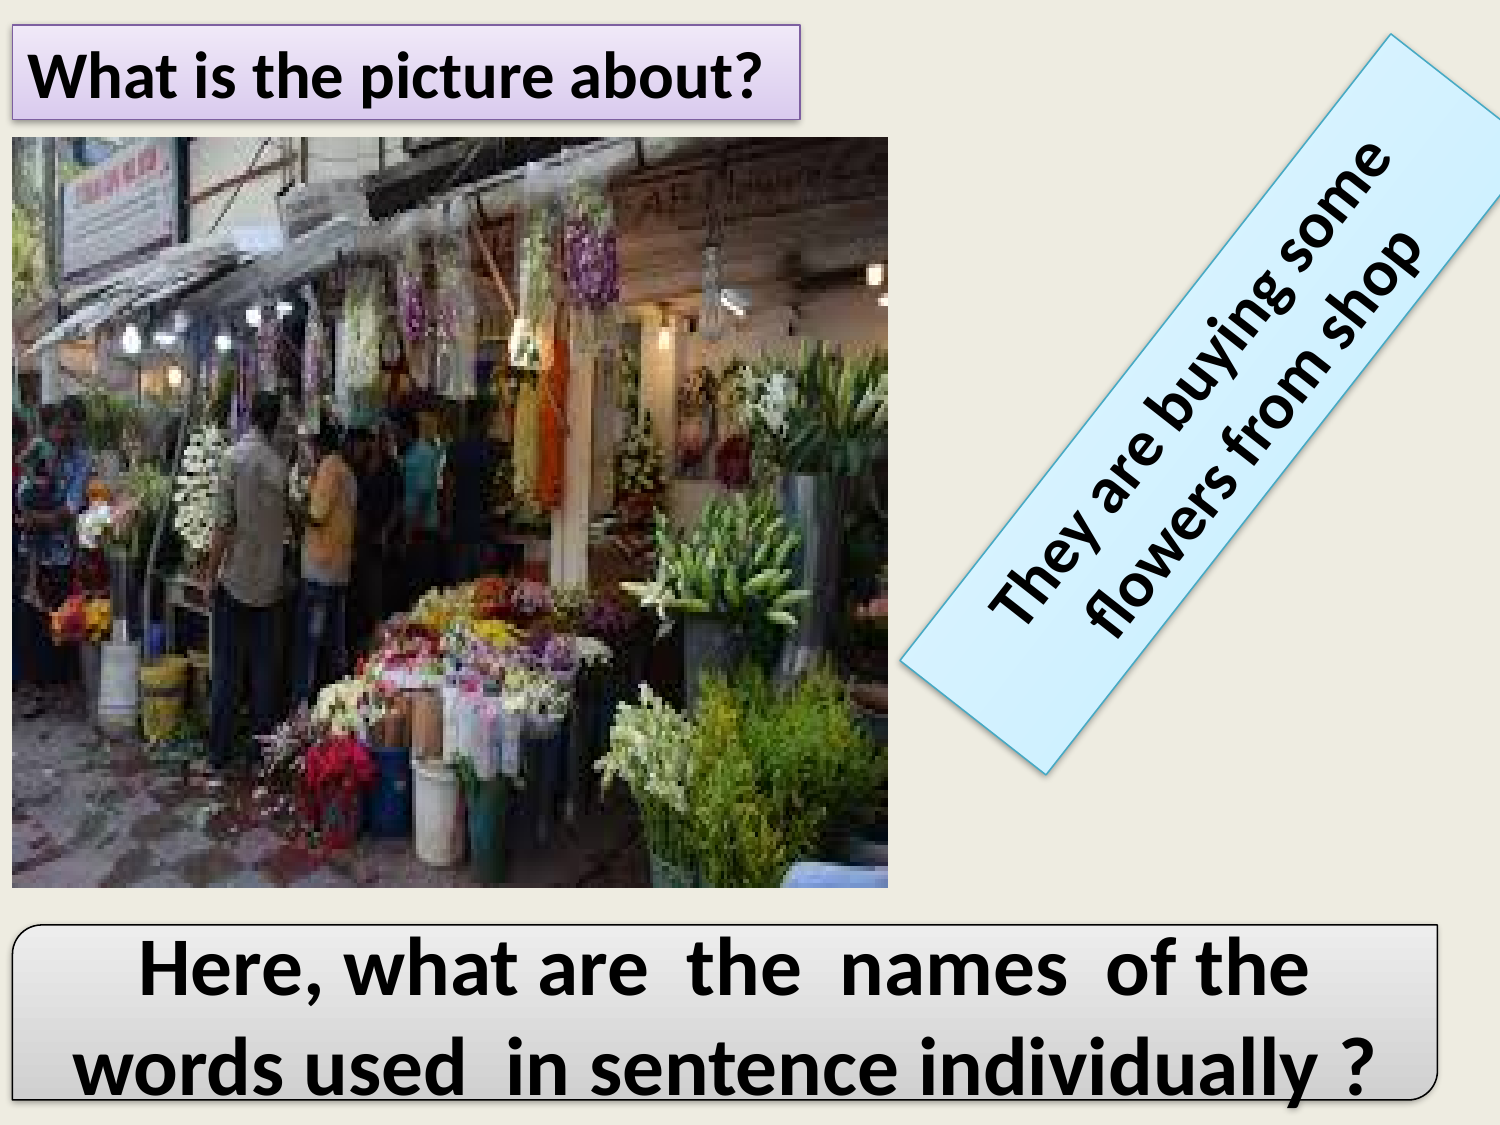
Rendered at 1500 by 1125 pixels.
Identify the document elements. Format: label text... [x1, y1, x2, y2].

text_box Here, what are the names of the words used in sentence individually ? [11, 924, 1439, 1101]
text_box What is the picture about? [12, 24, 801, 120]
text_box They are buying some flowers from shop [899, 33, 1500, 776]
picture [12, 137, 888, 888]
